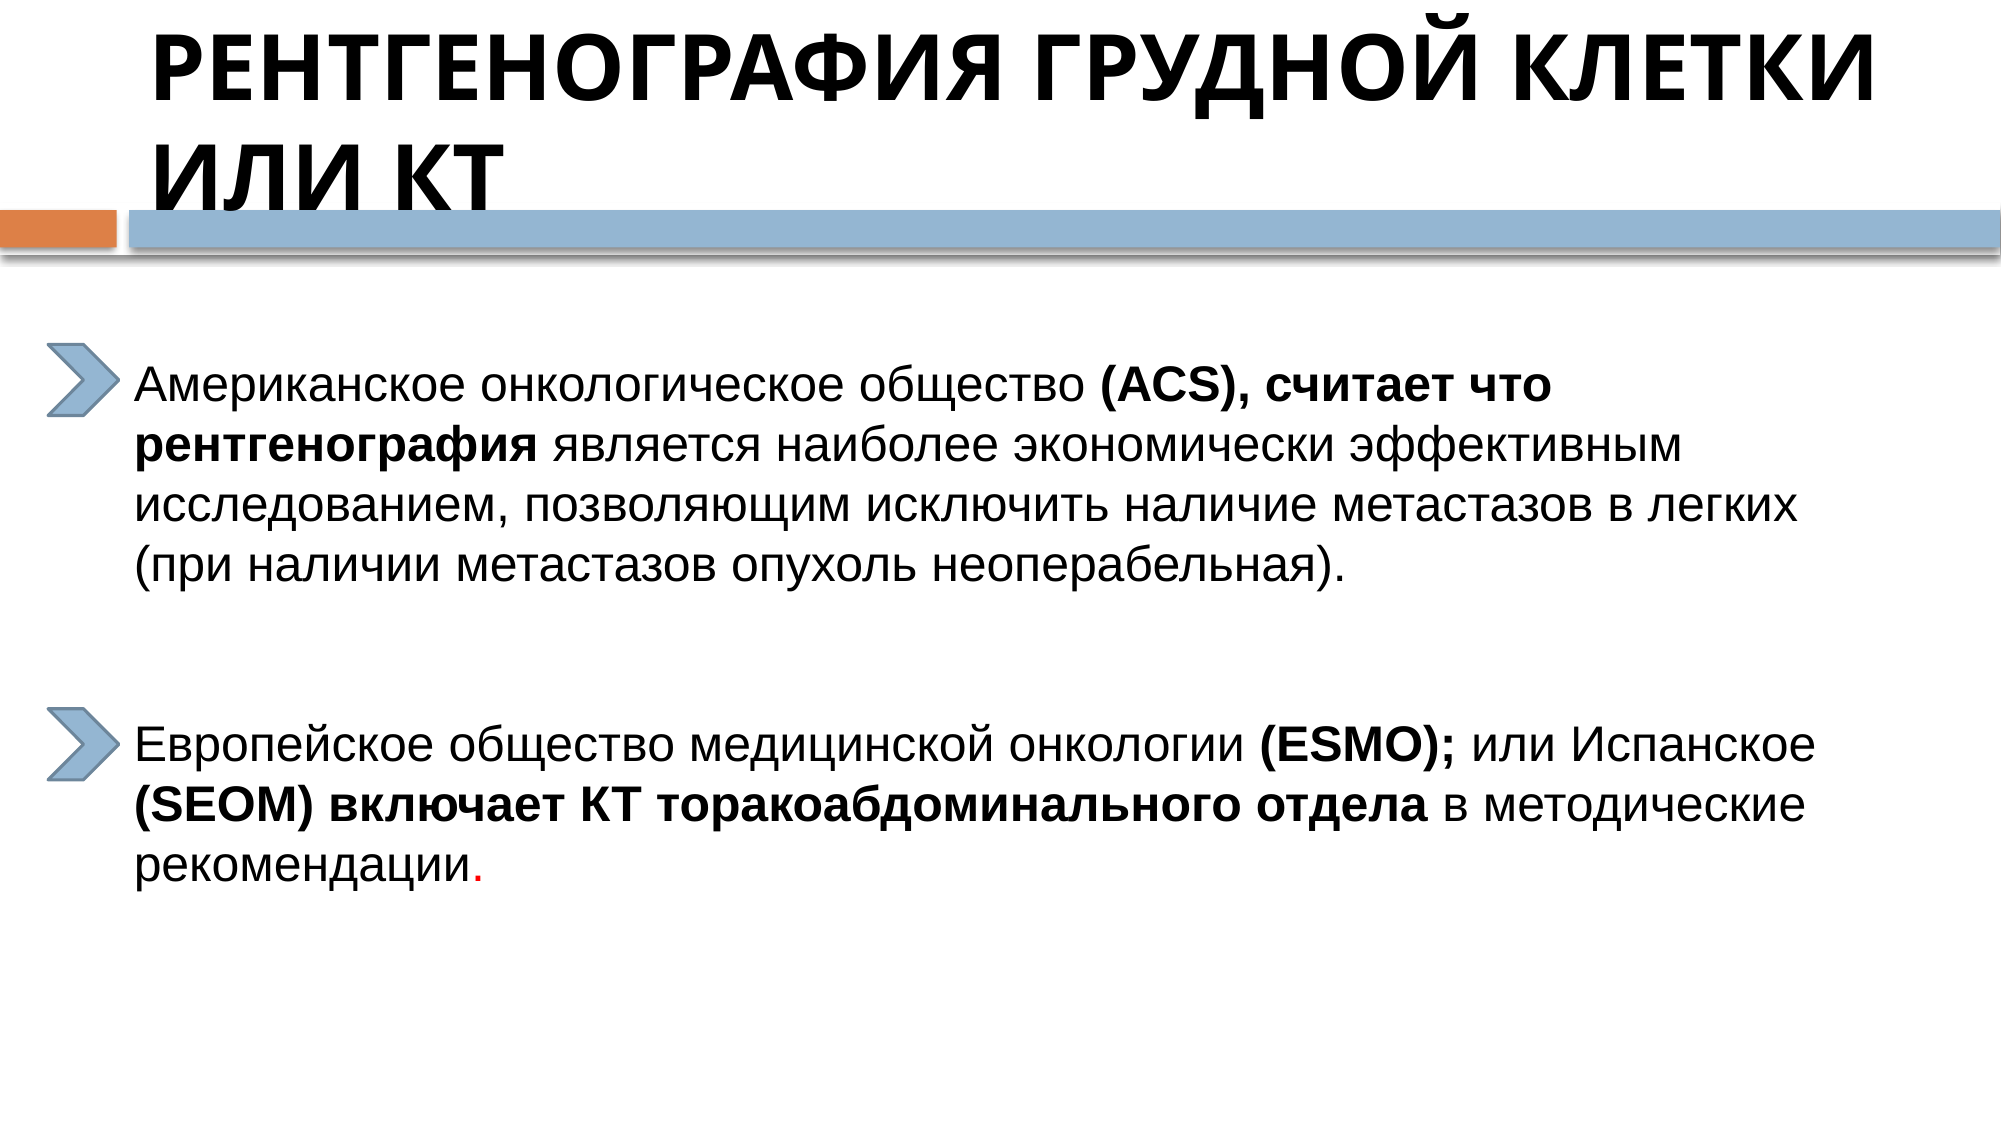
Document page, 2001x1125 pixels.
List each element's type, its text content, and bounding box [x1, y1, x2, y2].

text_box [46, 342, 120, 418]
text_box [46, 707, 120, 782]
title РЕНТГЕНОГРАФИЯ ГРУДНОЙ КЛЕТКИ ИЛИ КТ [133, 37, 1917, 200]
text_box Американское онкологическое общество (АСS), считает что рентгенография является наиболее экономически эффективным исследованием, позволяющим исключить наличие метастазов в легких (при наличии метастазов опухоль неоперабельная). Европейское общество медицинской онкологии (ESMO); или Испанское (SEOM) включает КТ торакоабдоминального отдела в методические рекомендации. [118, 344, 1915, 900]
